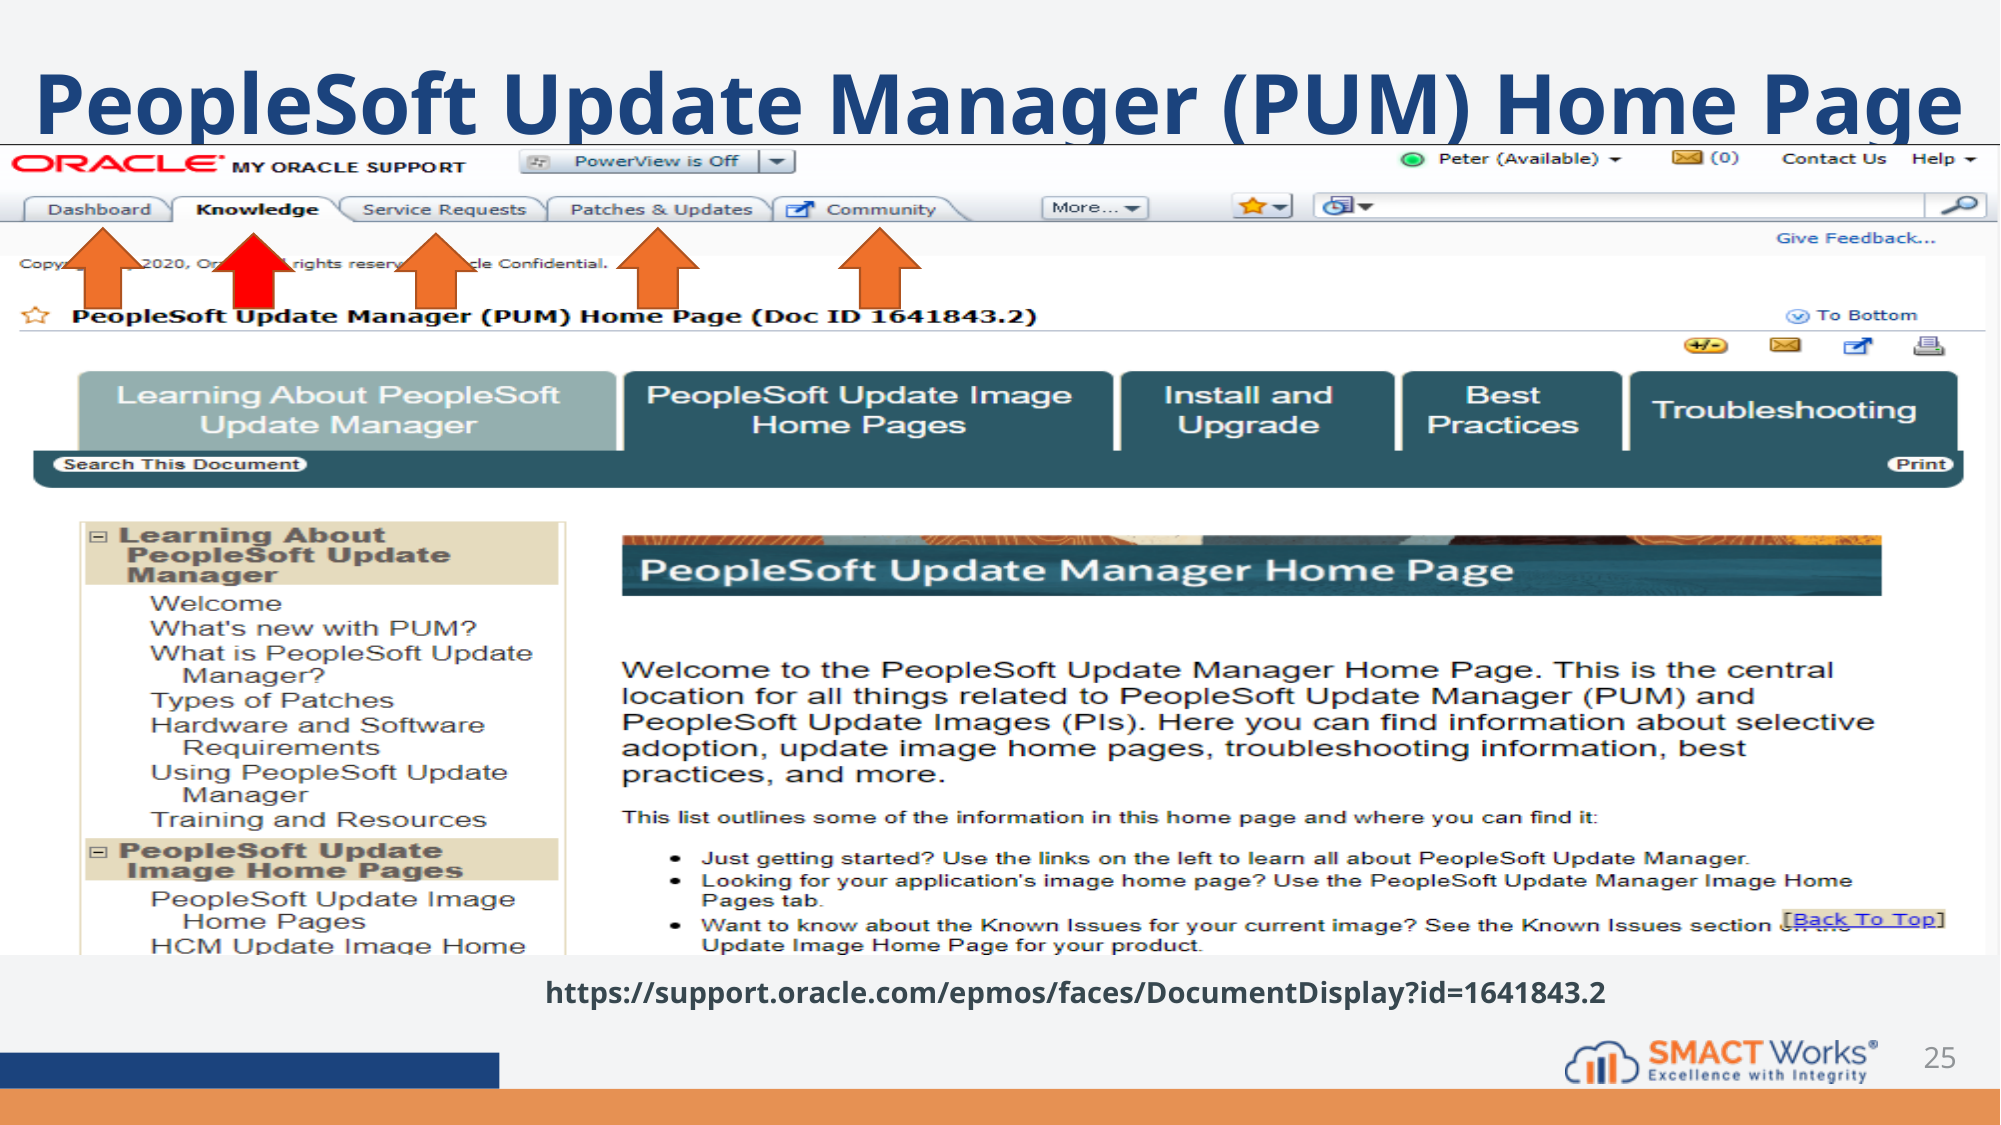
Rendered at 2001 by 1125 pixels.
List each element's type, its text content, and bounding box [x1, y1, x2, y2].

picture [0, 144, 2000, 955]
title PeopleSoft Update Manager (PUM) Home Page [0, 0, 2000, 144]
text_box https://support.oracle.com/epmos/faces/DocumentDisplay?id=1641843.2 [530, 966, 1693, 1017]
slide_number 25 [1522, 1028, 1973, 1089]
